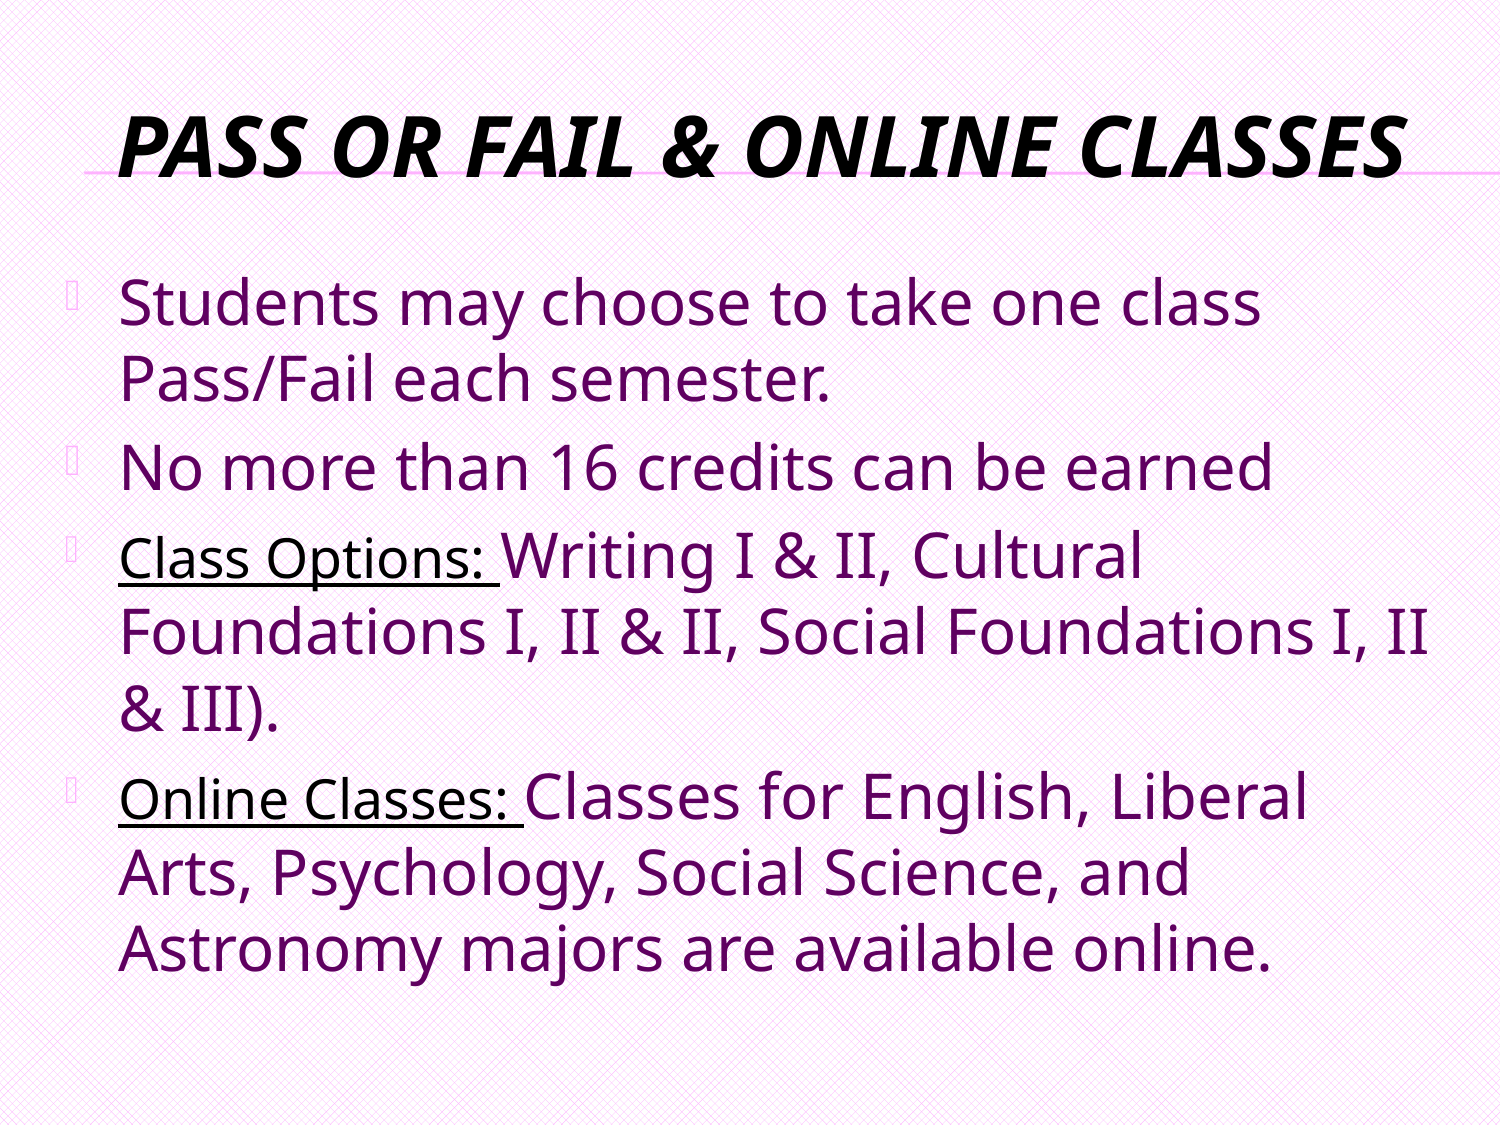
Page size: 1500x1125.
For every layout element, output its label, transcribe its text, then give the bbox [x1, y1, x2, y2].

title Pass or fail & Online Classes [50, 75, 1475, 213]
list Students may choose to take one class Pass/Fail each semester. No more than 16 credits can be earned Class Options: Writing I & II, Cultural Foundations I, II & II, Social Foundations I, II & III). Online Classes: Classes for English, Liberal Arts, Psychology, Social Science, and Astronomy majors are available online. [50, 254, 1475, 998]
